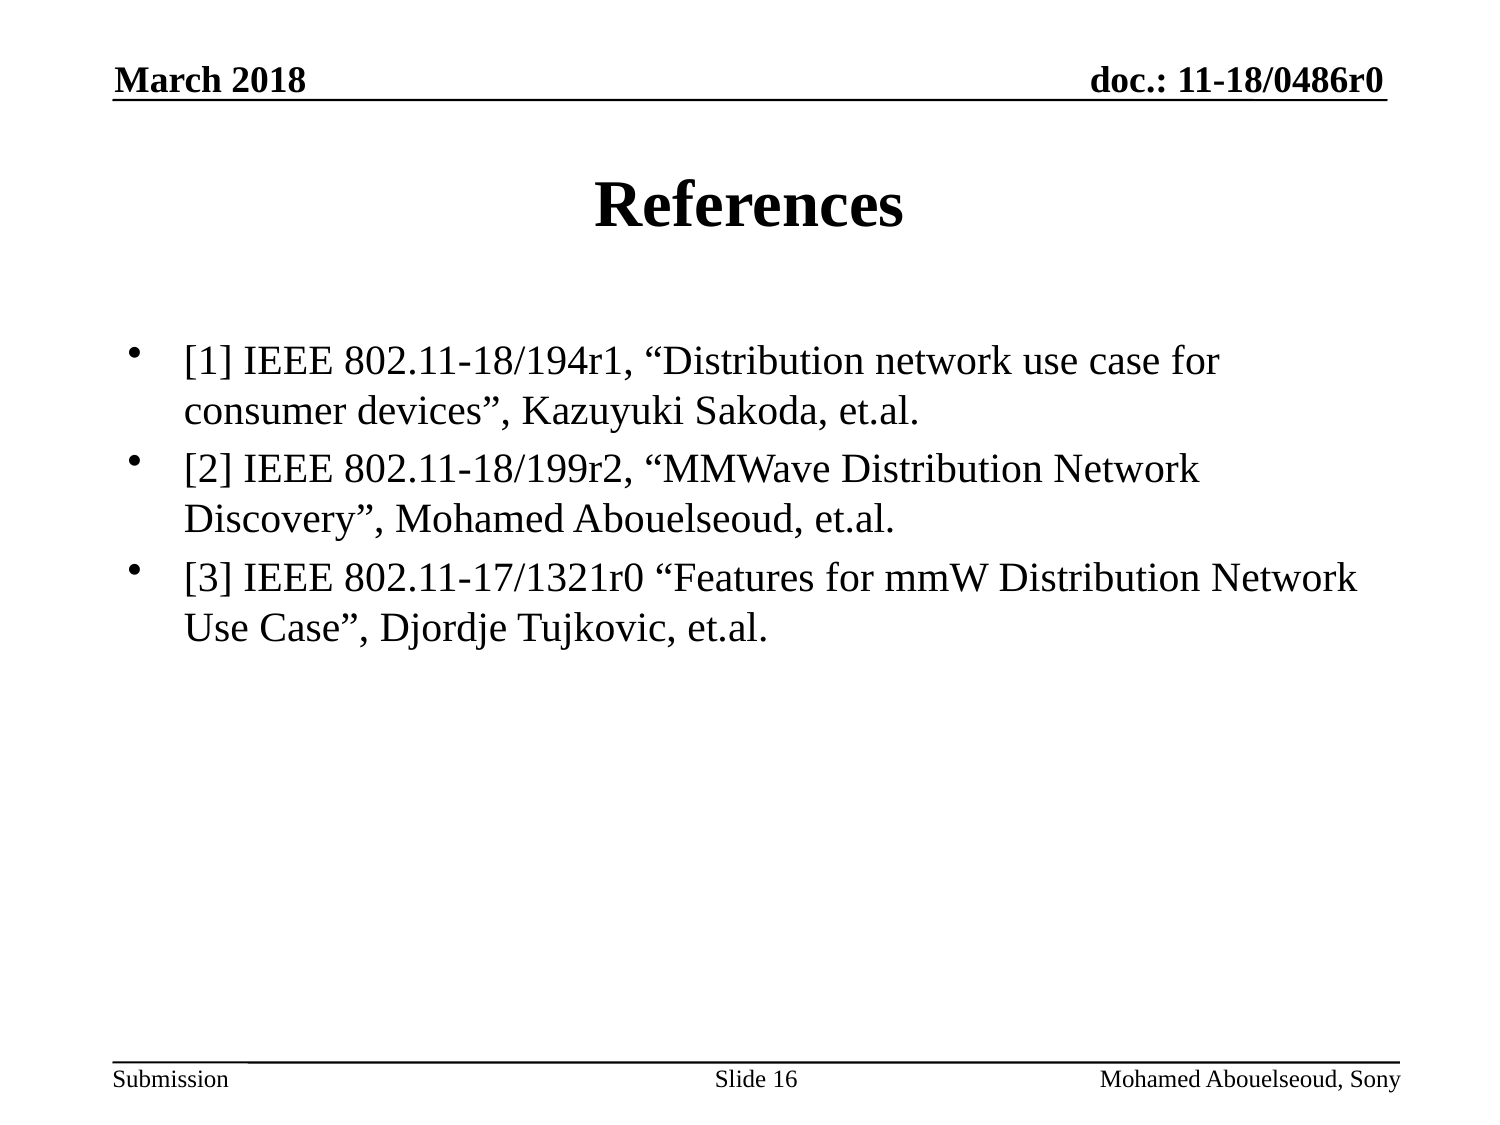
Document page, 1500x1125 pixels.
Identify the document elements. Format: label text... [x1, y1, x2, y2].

slide_number Slide 16 [712, 1062, 800, 1093]
title References [112, 112, 1388, 288]
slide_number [114, 54, 309, 100]
list [1] IEEE 802.11-18/194r1, “Distribution network use case for consumer devices”, Kazuyuki Sakoda, et.al. [2] IEEE 802.11-18/199r2, “MMWave Distribution Network Discovery”, Mohamed Abouelseoud, et.al. [3] IEEE 802.11-17/1321r0 “Features for mmW Distribution Network Use Case”, Djordje Tujkovic, et.al. [112, 324, 1388, 1000]
footer Mohamed Abouelseoud, Sony [1096, 1062, 1402, 1093]
